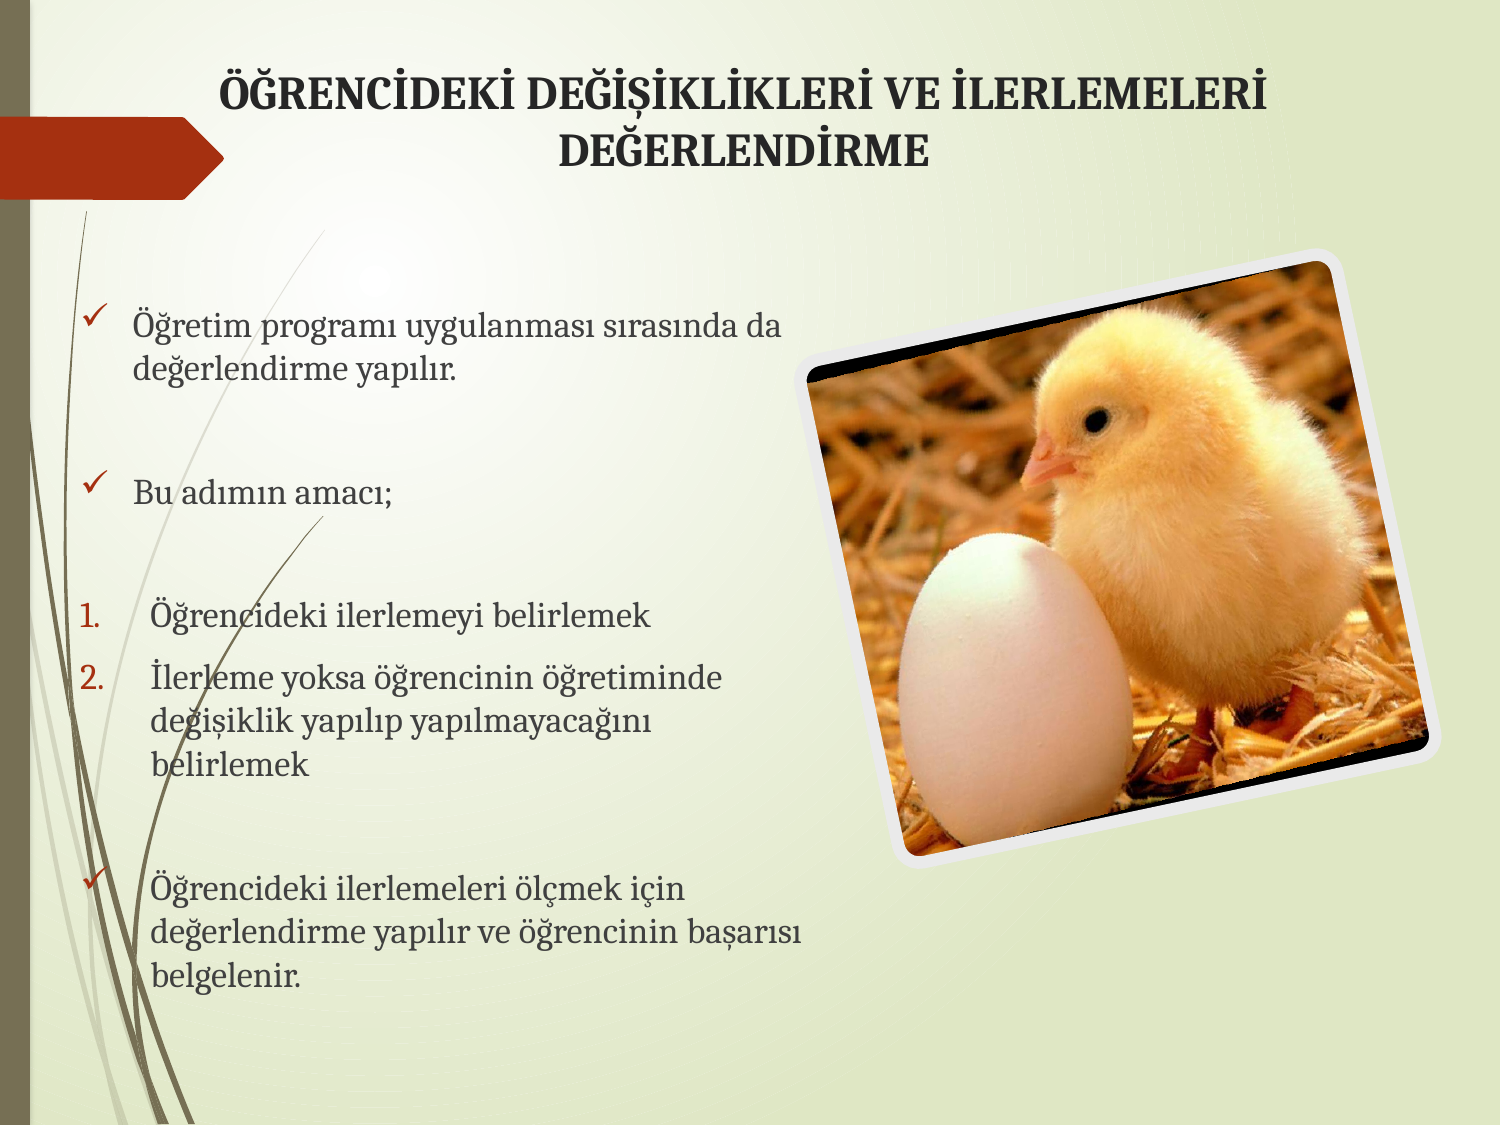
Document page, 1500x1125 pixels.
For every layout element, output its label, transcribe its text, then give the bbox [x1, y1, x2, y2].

title ÖĞRENCİDEKİ DEĞİŞİKLİKLERİ VE İLERLEMELERİ DEĞERLENDİRME [76, 54, 1412, 185]
picture [807, 261, 1428, 856]
list Öğretim programı uygulanması sırasında da değerlendirme yapılır. Bu adımın amacı; Öğrencideki ilerlemeyi belirlemek İlerleme yoksa öğrencinin öğretiminde değişiklik yapılıp yapılmayacağını belirlemek Öğrencideki ilerlemeleri ölçmek için değerlendirme yapılır ve öğrencinin başarısı belgelenir. [64, 231, 821, 1005]
